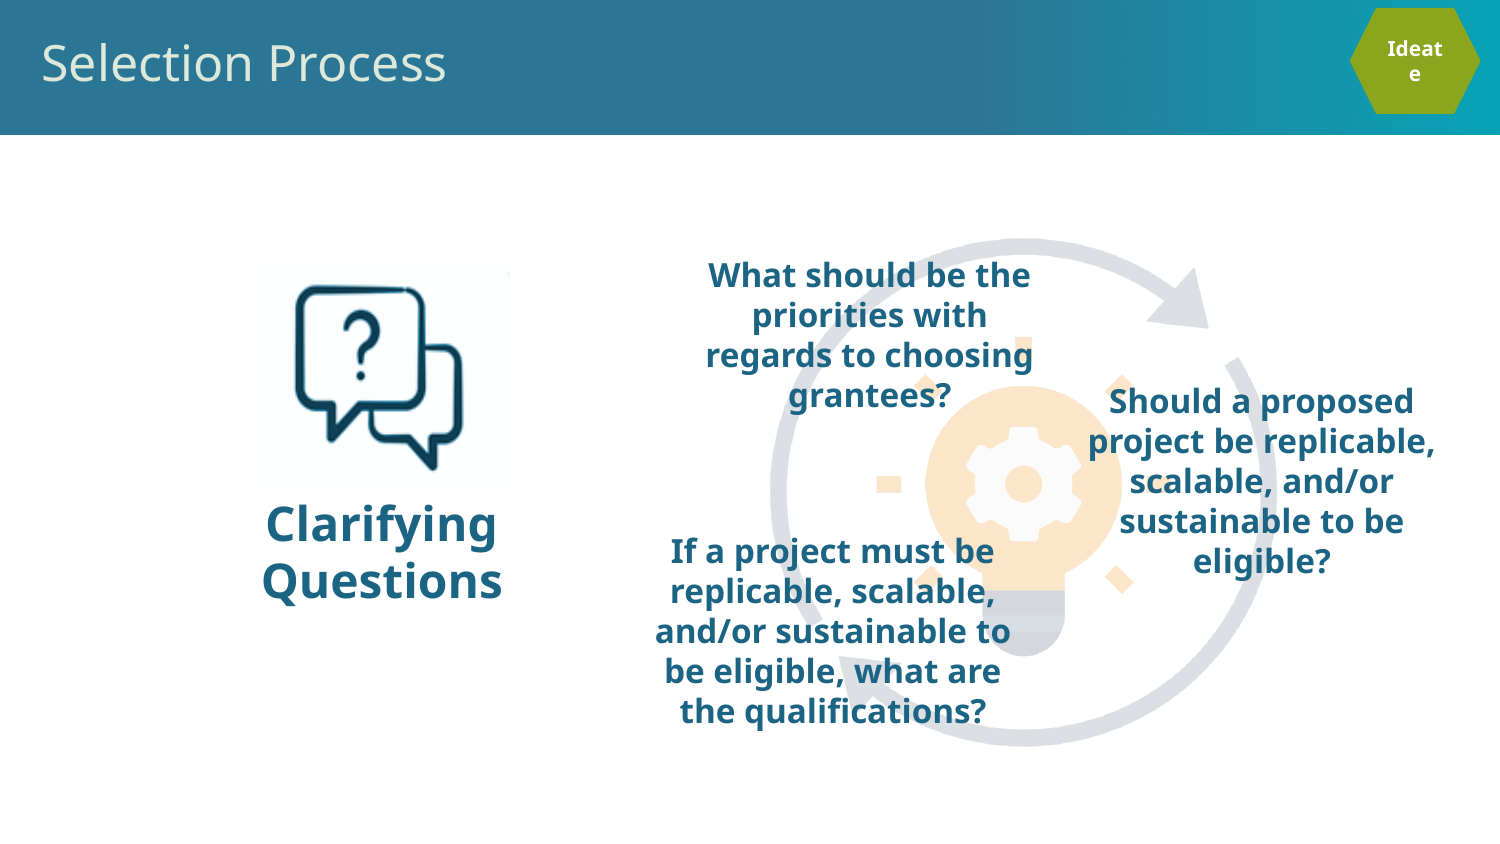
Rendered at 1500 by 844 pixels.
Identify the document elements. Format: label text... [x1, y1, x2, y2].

title Selection Process [30, 8, 1376, 103]
text_box Should a proposed project be replicable, scalable, and/or sustainable to be eligible? [1359, 365, 1473, 538]
text_box What should be the priorities with regards to choosing grantees? [688, 239, 744, 412]
text_box If a project must be replicable, scalable, and/or sustainable to be eligible, what are the qualifications? [622, 515, 744, 689]
picture [749, 212, 1355, 770]
picture [0, 0, 1500, 135]
text_box Ideate [1350, 8, 1480, 114]
text_box Clarifying Questions [215, 478, 548, 624]
picture [253, 258, 510, 492]
